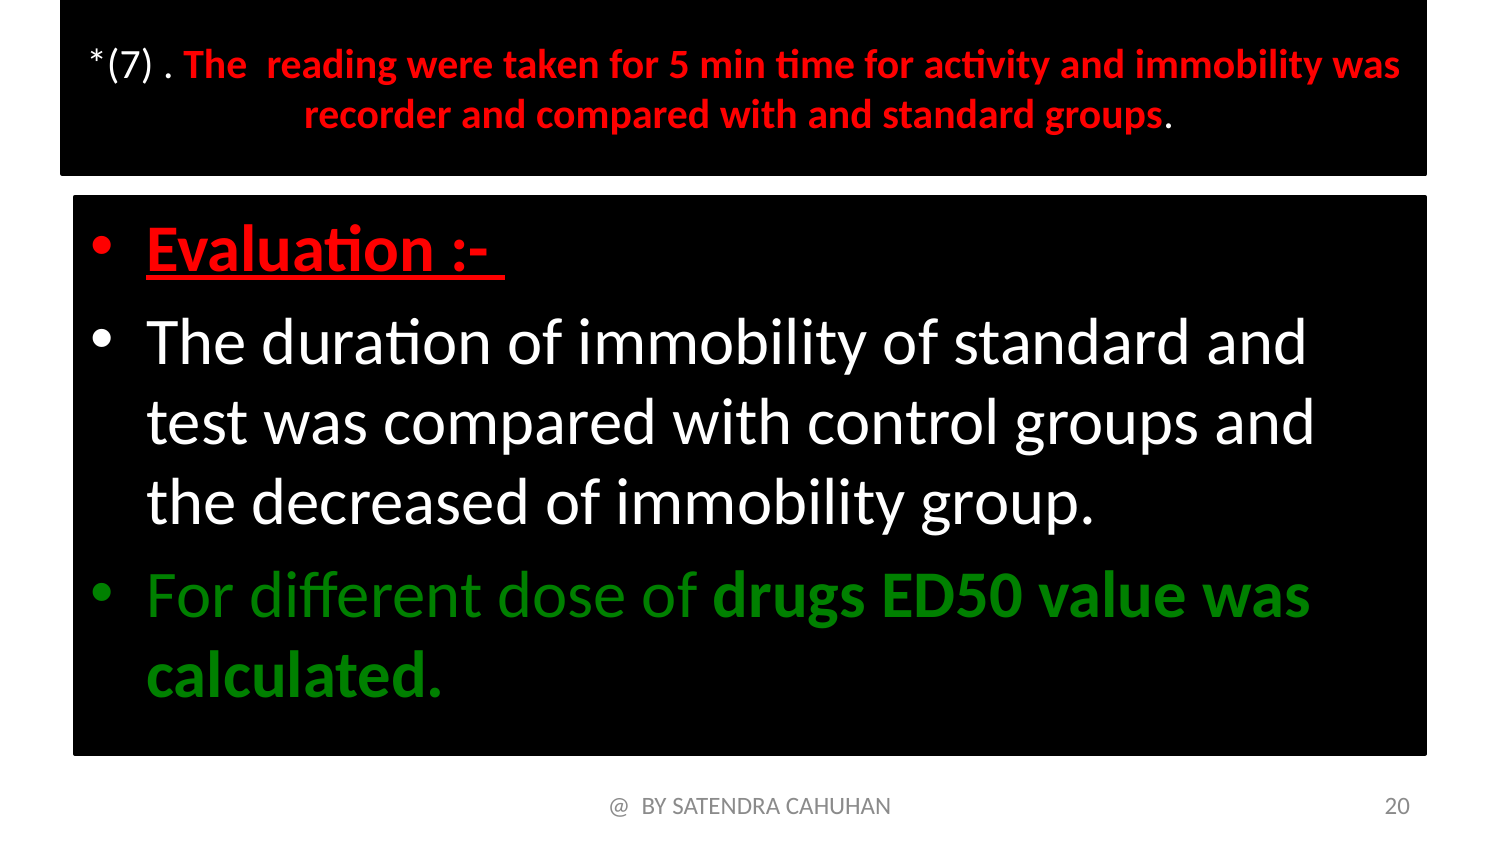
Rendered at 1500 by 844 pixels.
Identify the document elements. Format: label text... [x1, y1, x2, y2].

title *(7) . The reading were taken for 5 min time for activity and immobility was recorder and compared with and standard groups. [60, 0, 1427, 176]
footer @ BY SATENDRA CAHUHAN [512, 782, 988, 827]
slide_number 20 [1074, 782, 1425, 827]
list Evaluation :- The duration of immobility of standard and test was compared with control groups and the decreased of immobility group. For different dose of drugs ED50 value was calculated. [73, 195, 1427, 756]
